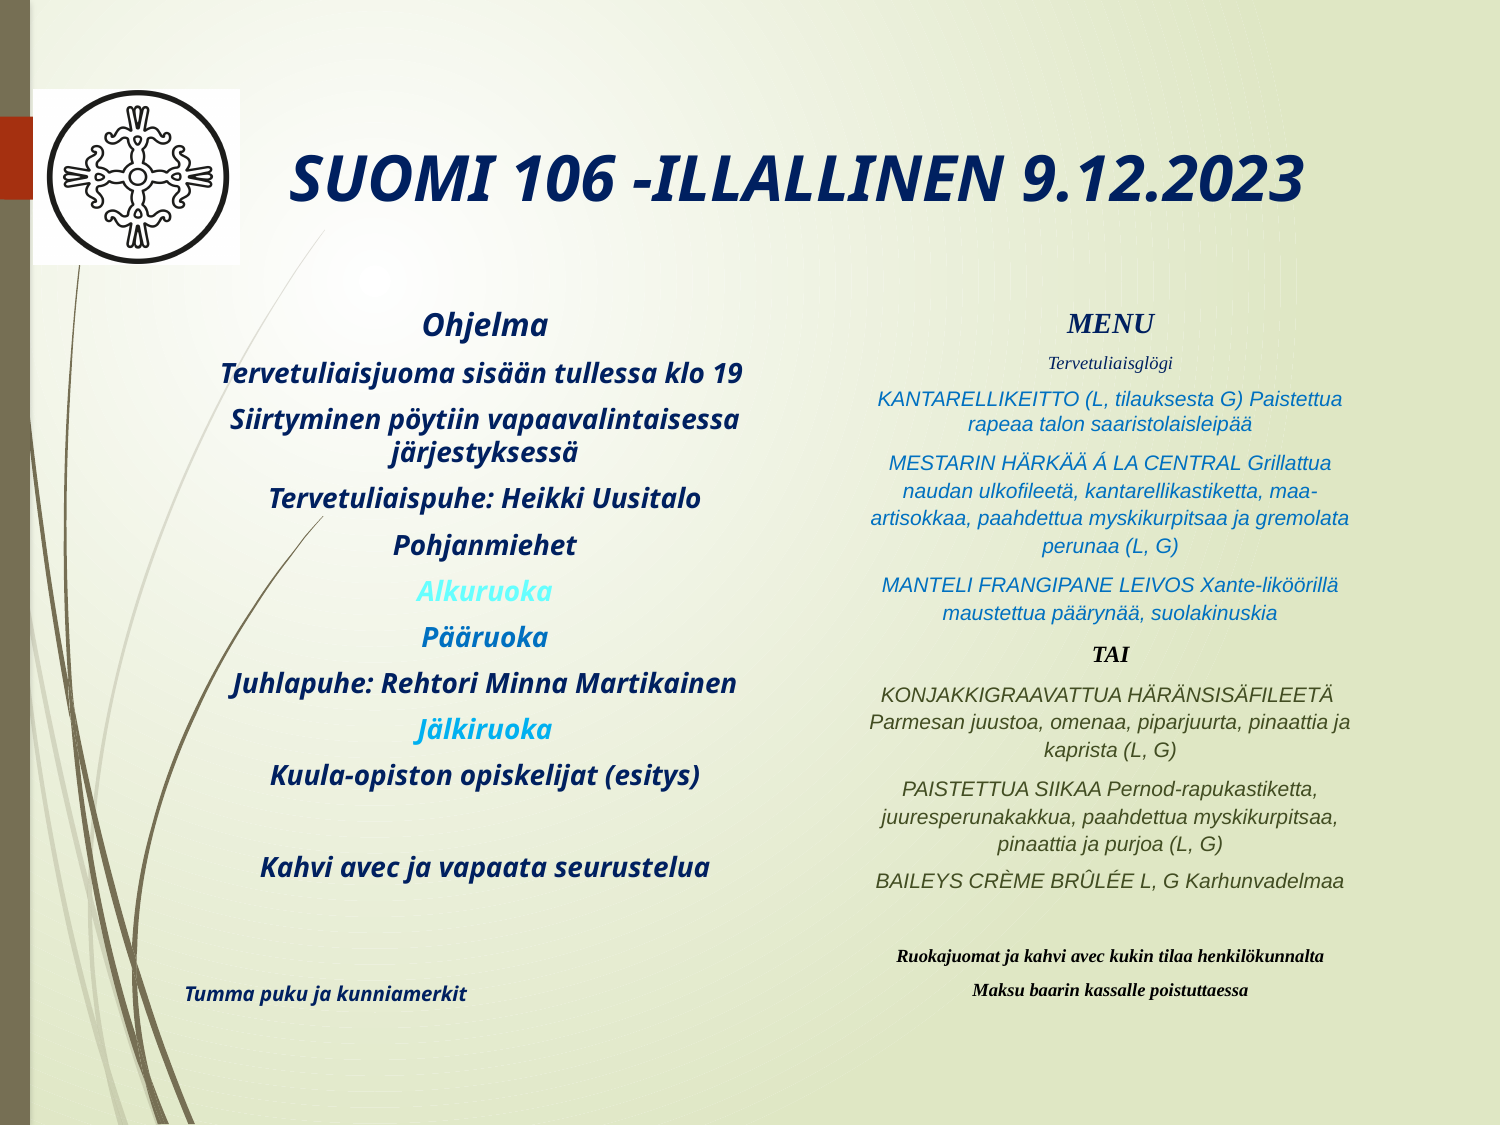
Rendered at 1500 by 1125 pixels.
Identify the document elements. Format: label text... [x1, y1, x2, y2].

title SUOMI 106 -ILLALLINEN 9.12.2023 [244, 130, 1355, 224]
list Ohjelma Tervetuliaisjuoma sisään tullessa klo 19 Siirtyminen pöytiin vapaavalintaisessa järjestyksessä Tervetuliaispuhe: Heikki Uusitalo Pohjanmiehet Alkuruoka Pääruoka Juhlapuhe: Rehtori Minna Martikainen Jälkiruoka Kuula-opiston opiskelijat (esitys) Kahvi avec ja vapaata seurustelua Tumma puku ja kunniamerkit [169, 297, 801, 1018]
picture [32, 89, 240, 265]
list MENU Tervetuliaisglögi KANTARELLIKEITTO (L, tilauksesta G) Paistettua rapeaa talon saaristolaisleipää MESTARIN HÄRKÄÄ Á LA CENTRAL Grillattua naudan ulkofileetä, kantarellikastiketta, maa-artisokkaa, paahdettua myskikurpitsaa ja gremolata perunaa (L, G) MANTELI FRANGIPANE LEIVOS Xante-liköörillä maustettua päärynää, suolakinuskia TAI KONJAKKIGRAAVATTUA HÄRÄNSISÄFILEETÄ Parmesan juustoa, omenaa, piparjuurta, pinaattia ja kaprista (L, G) PAISTETTUA SIIKAA Pernod-rapukastiketta, juuresperunakakkua, paahdettua myskikurpitsaa, pinaattia ja purjoa (L, G) BAILEYS CRÈME BRÛLÉE L, G Karhunvadelmaa Ruokajuomat ja kahvi avec kukin tilaa henkilökunnalta Maksu baarin kassalle poistuttaessa [841, 297, 1381, 1018]
